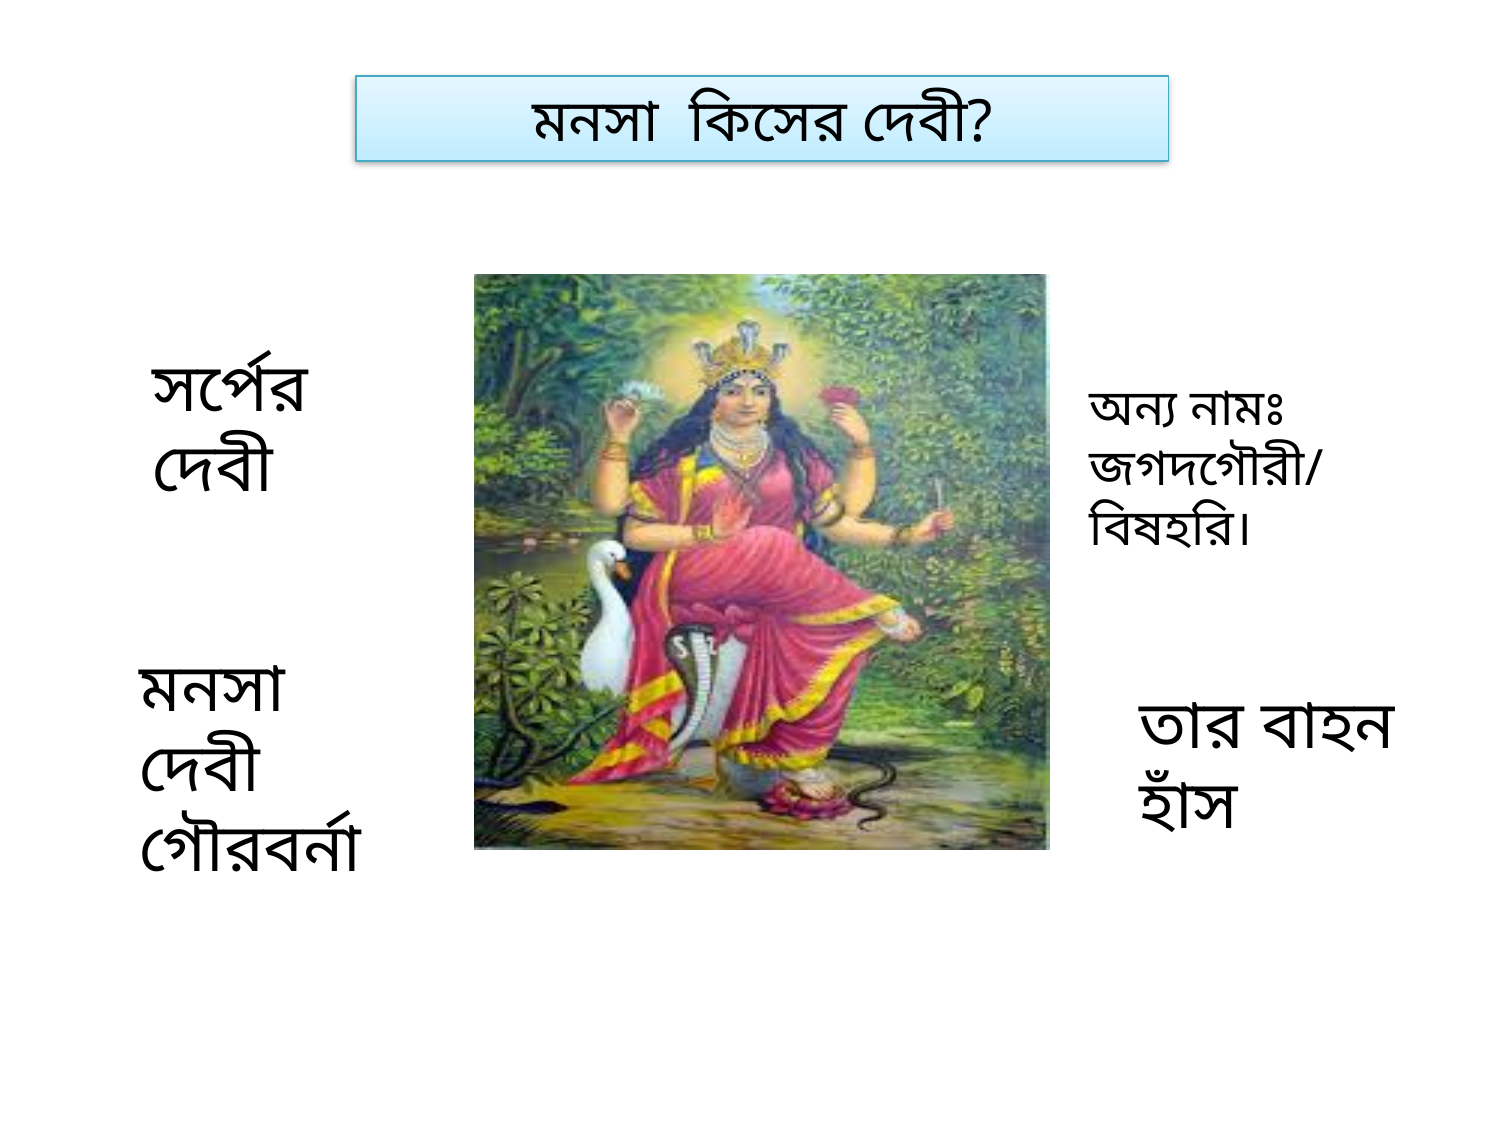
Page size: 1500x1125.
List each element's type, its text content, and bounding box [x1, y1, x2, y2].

picture [474, 274, 1051, 851]
text_box মনসা দেবী গৌরবর্না [125, 637, 400, 893]
text_box অন্য নামঃ জগদগৌরী/ বিষহরি। [1074, 367, 1475, 563]
text_box তার বাহন হাঁস [1125, 674, 1450, 850]
text_box সর্পের দেবী [137, 337, 400, 513]
text_box মনসা কিসের দেবী? [355, 75, 1169, 162]
